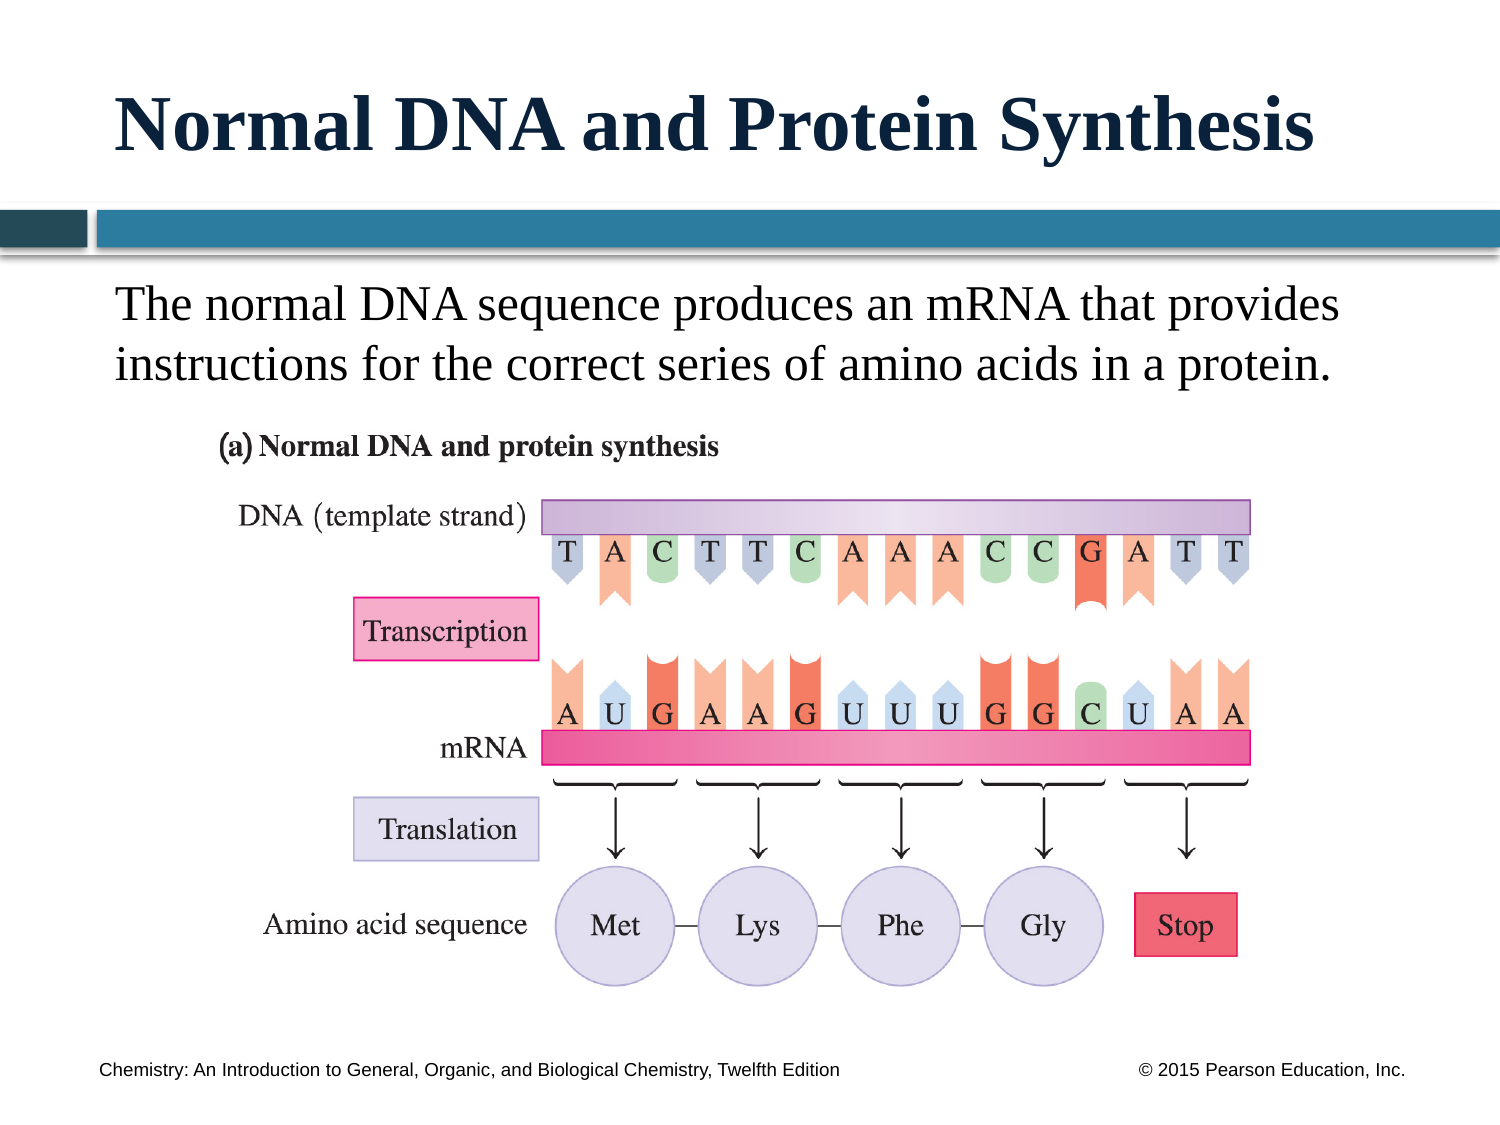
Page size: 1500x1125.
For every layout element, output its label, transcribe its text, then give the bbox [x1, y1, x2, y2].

picture [212, 424, 1258, 991]
title Normal DNA and Protein Synthesis [99, 37, 1370, 200]
list The normal DNA sequence produces an mRNA that provides instructions for the correct series of amino acids in a protein. [99, 262, 1388, 450]
